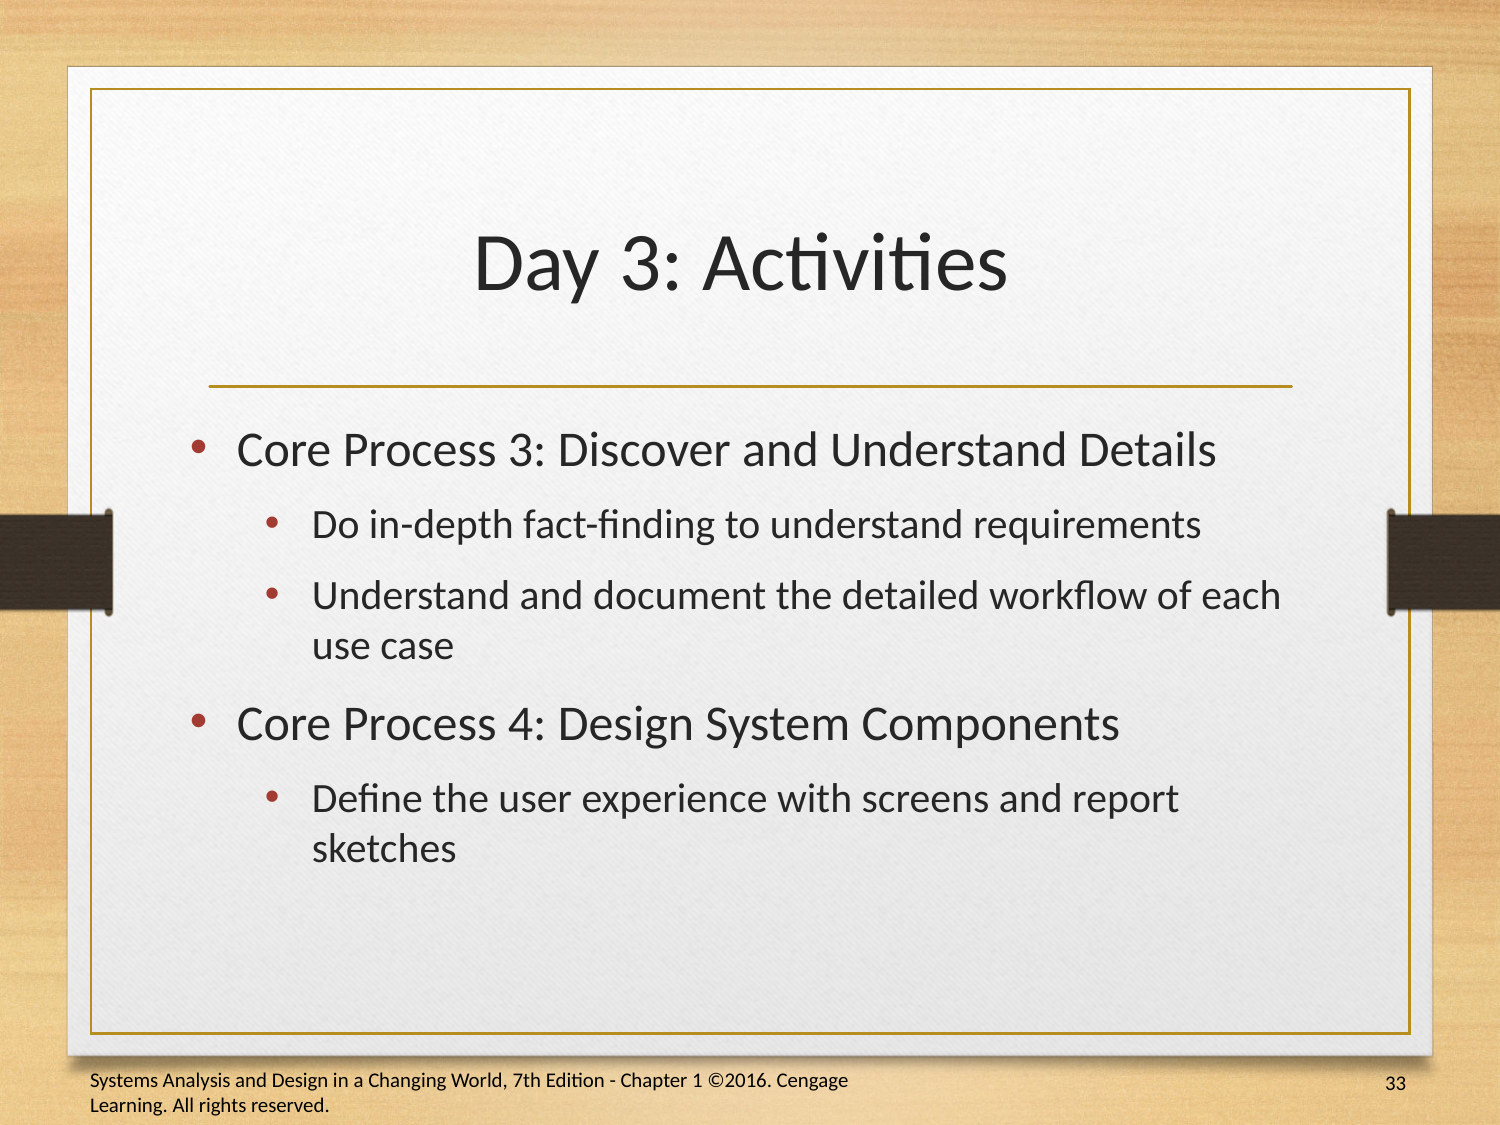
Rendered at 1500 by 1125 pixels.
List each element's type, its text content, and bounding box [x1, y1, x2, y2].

slide_number 33 [1356, 1059, 1422, 1105]
list Core Process 3: Discover and Understand Details Do in-depth fact-finding to understand requirements Understand and document the detailed workflow of each use case Core Process 4: Design System Components Define the user experience with screens and report sketches [174, 408, 1309, 974]
picture [0, 0, 1500, 1125]
footer Systems Analysis and Design in a Changing World, 7th Edition - Chapter 1 ©2016. Cengage Learning. All rights reserved. [75, 1068, 913, 1115]
title Day 3: Activities [192, 150, 1309, 364]
